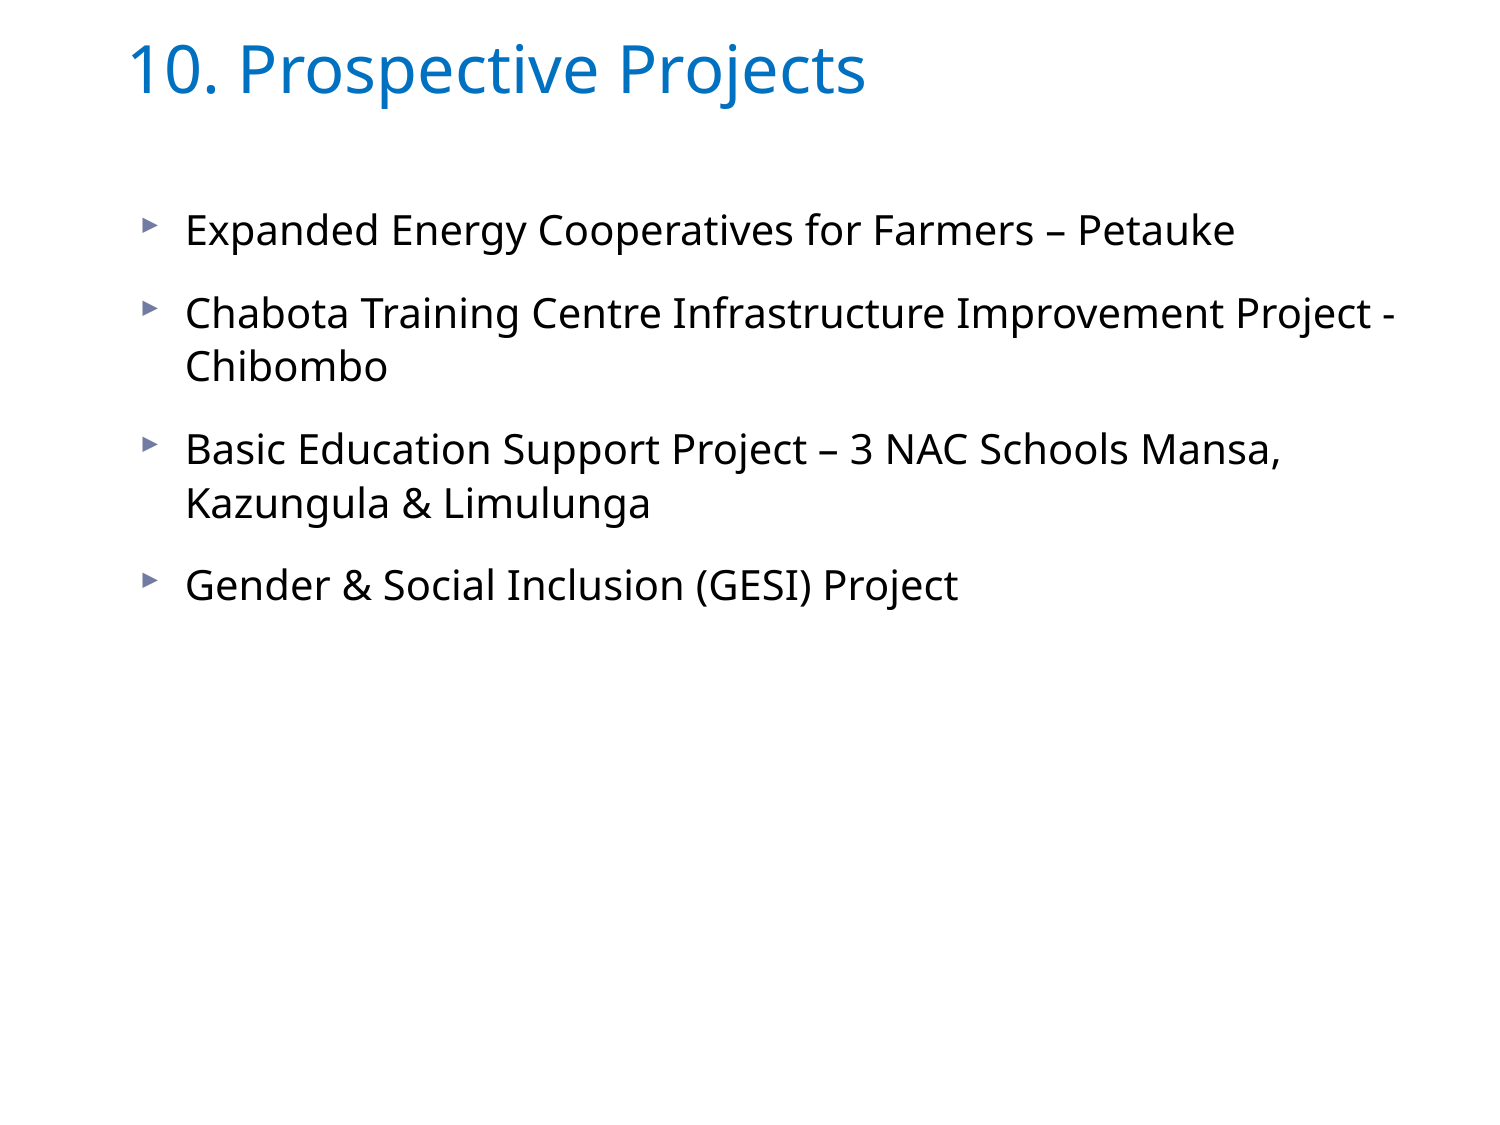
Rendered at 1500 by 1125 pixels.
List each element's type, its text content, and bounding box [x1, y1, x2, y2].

list Expanded Energy Cooperatives for Farmers – Petauke Chabota Training Centre Infrastructure Improvement Project - Chibombo Basic Education Support Project – 3 NAC Schools Mansa, Kazungula & Limulunga Gender & Social Inclusion (GESI) Project [125, 113, 1431, 938]
title 10. Prospective Projects [111, 25, 1430, 115]
